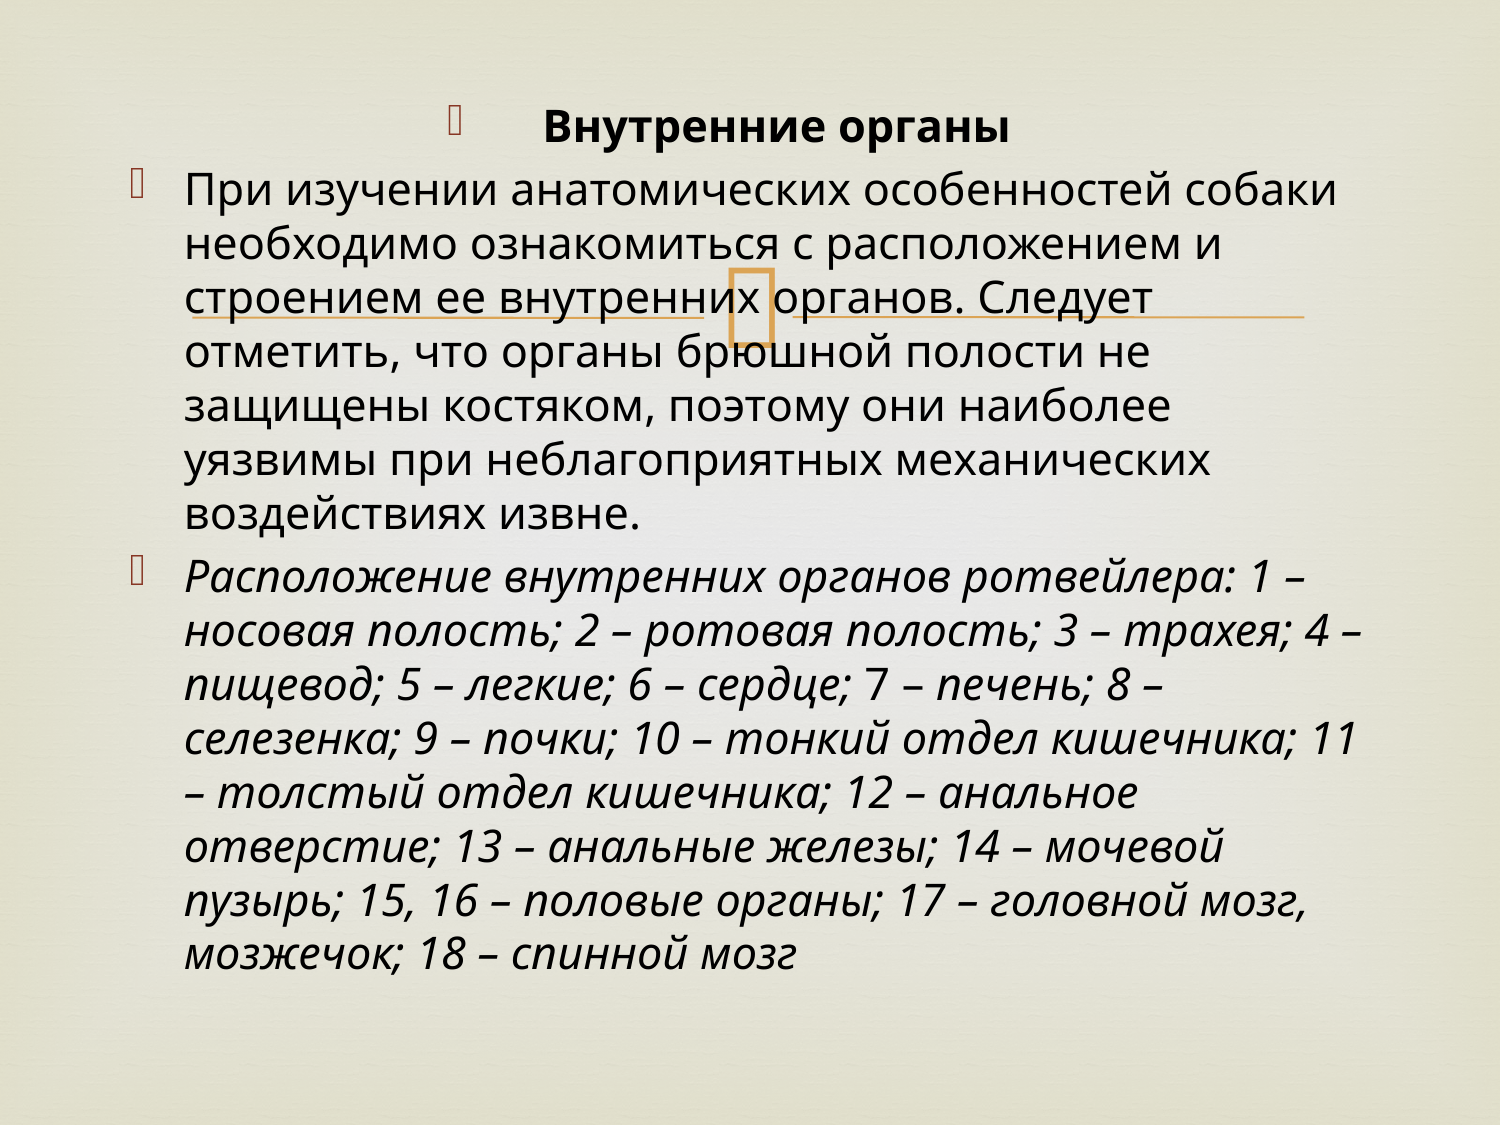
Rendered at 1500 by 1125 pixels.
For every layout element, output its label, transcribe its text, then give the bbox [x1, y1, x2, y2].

list Внутренние органы При изучении анатомических особенностей собаки необходимо ознакомиться с расположением и строением ее внутренних органов. Следует отметить, что органы брюшной полости не защищены костяком, поэтому они наиболее уязвимы при неблагоприятных механических воздействиях извне. Расположение внутренних органов ротвейлера: 1 – носовая полость; 2 – ротовая полость; 3 – трахея; 4 – пищевод; 5 – легкие; 6 – сердце; 7 – печень; 8 – селезенка; 9 – почки; 10 – тонкий отдел кишечника; 11 – толстый отдел кишечника; 12 – анальное отверстие; 13 – анальные железы; 14 – мочевой пузырь; 15, 16 – половые органы; 17 – головной мозг, мозжечок; 18 – спинной мозг [114, 90, 1386, 1005]
